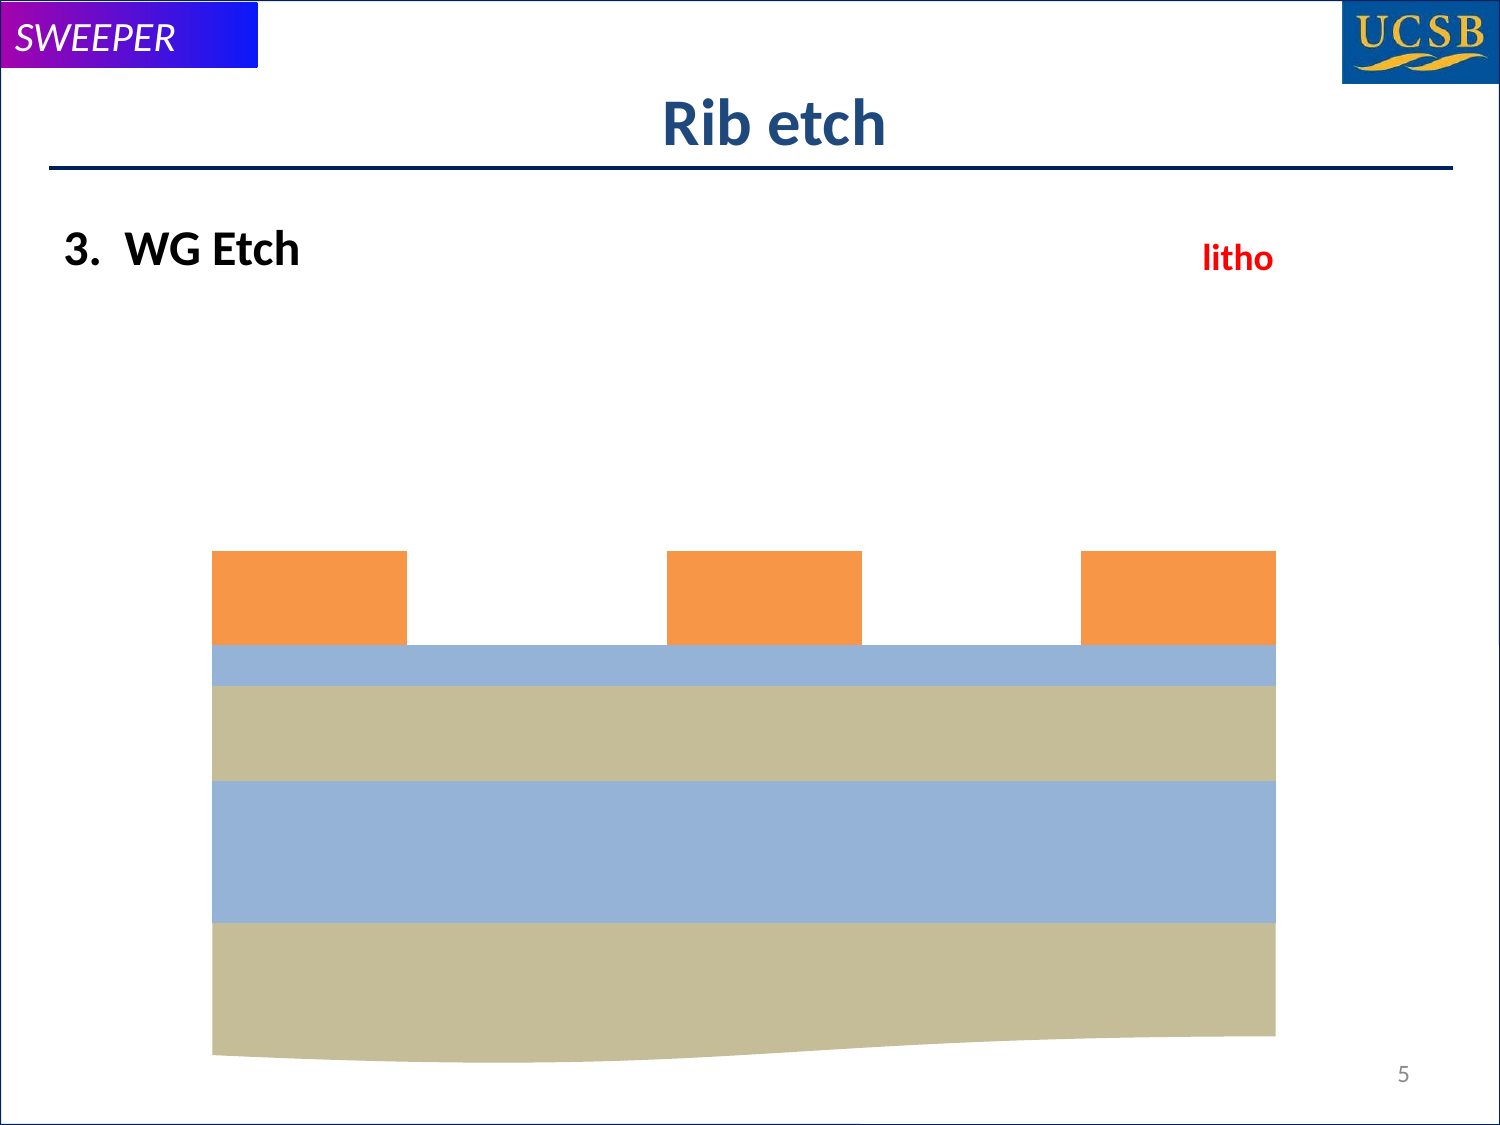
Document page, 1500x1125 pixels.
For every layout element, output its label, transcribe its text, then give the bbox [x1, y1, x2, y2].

picture [1342, 2, 1498, 84]
slide_number 5 [1074, 1042, 1425, 1103]
text_box litho [1187, 225, 1289, 286]
text_box [665, 549, 864, 643]
text_box [1079, 549, 1278, 643]
text_box [210, 783, 1278, 925]
text_box [210, 689, 1278, 783]
title Rib etch [174, 71, 1375, 163]
text_box [210, 925, 1278, 1065]
text_box 3. WG Etch [48, 208, 316, 283]
text_box [210, 643, 1278, 689]
text_box [210, 549, 409, 643]
